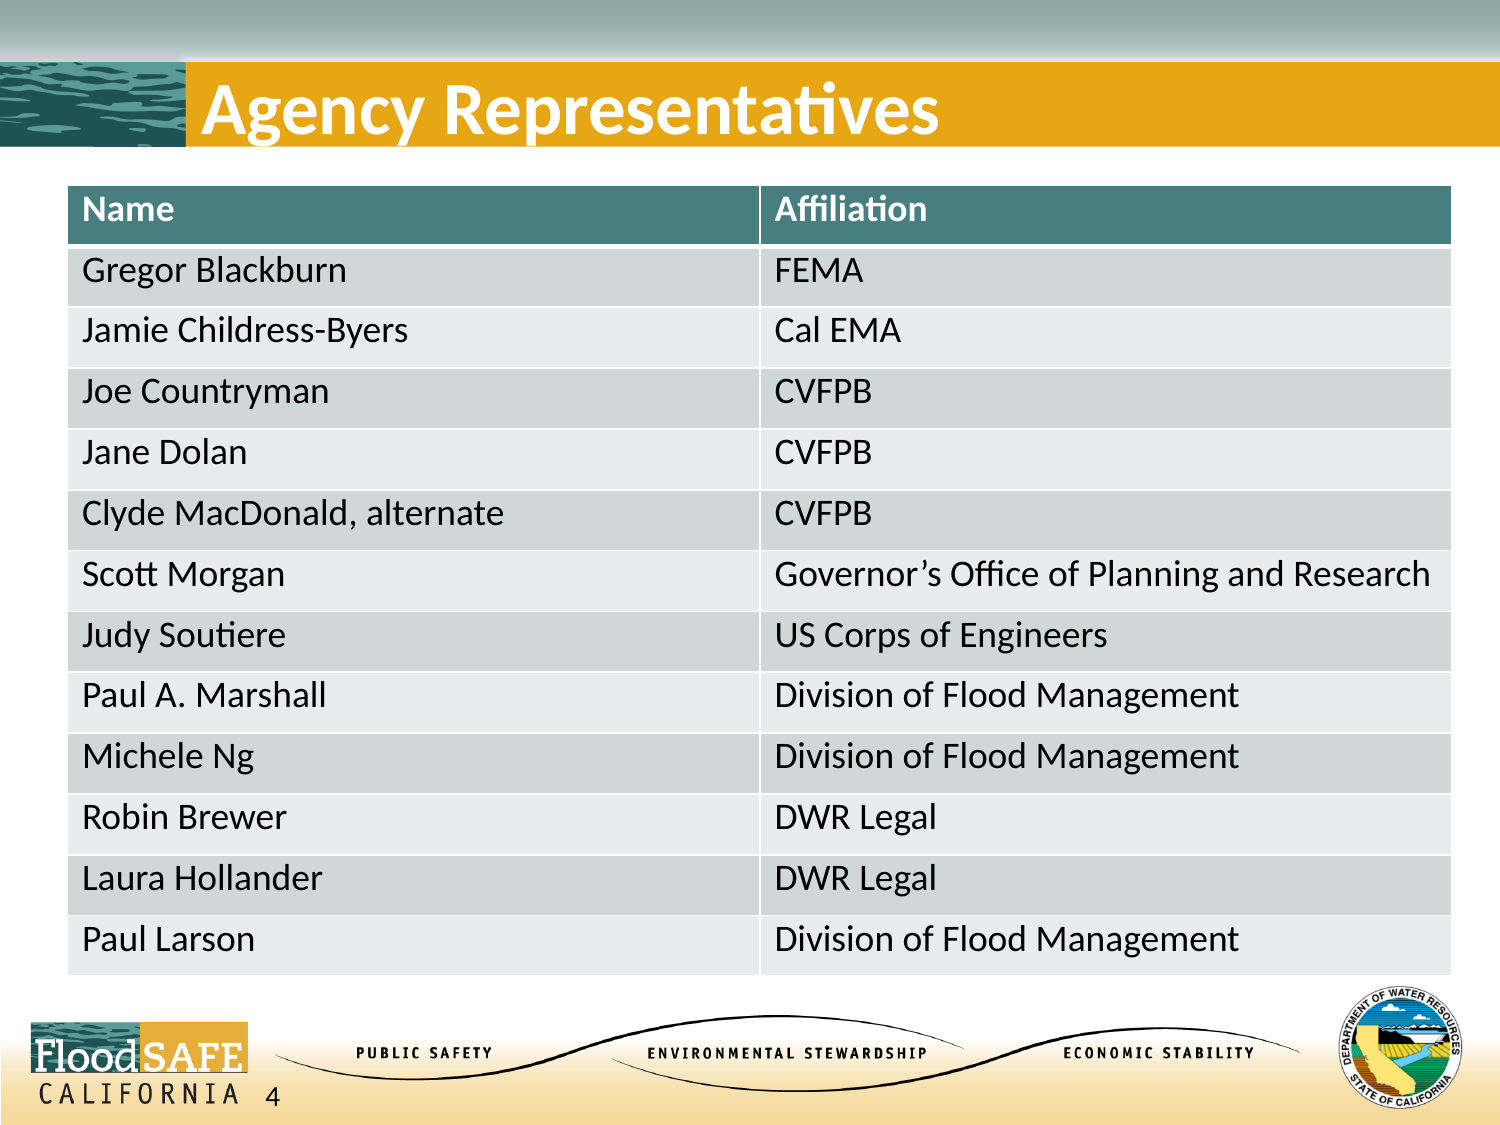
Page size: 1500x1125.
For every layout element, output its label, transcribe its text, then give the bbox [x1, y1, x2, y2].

table_cell Division of Flood Management [761, 916, 1451, 975]
table_cell Robin Brewer [68, 795, 759, 854]
picture [1337, 984, 1463, 1109]
table_cell Cal EMA [761, 308, 1451, 367]
table_cell CVFPB [761, 491, 1451, 550]
table_header Name [68, 186, 759, 244]
picture [275, 1015, 1300, 1092]
table_cell Scott Morgan [68, 551, 759, 611]
table_cell Jamie Childress-Byers [68, 308, 759, 367]
table_cell Paul A. Marshall [68, 673, 759, 732]
table_cell CVFPB [761, 369, 1451, 428]
table_cell Michele Ng [68, 734, 759, 793]
table_cell Governor’s Office of Planning and Research [761, 551, 1451, 611]
table_cell CVFPB [761, 430, 1451, 489]
table_cell Laura Hollander [68, 856, 759, 915]
table_cell Joe Countryman [68, 369, 759, 428]
table_cell Judy Soutiere [68, 612, 759, 671]
table_cell Paul Larson [68, 916, 759, 975]
table_cell FEMA [761, 249, 1451, 306]
table_cell Jane Dolan [68, 430, 759, 489]
table_cell Division of Flood Management [761, 673, 1451, 732]
table_header Affiliation [761, 186, 1451, 244]
table_cell DWR Legal [761, 795, 1451, 854]
picture [24, 1015, 254, 1113]
title Agency Representatives [185, 60, 1500, 149]
table_cell Clyde MacDonald, alternate [68, 491, 759, 550]
table_cell Division of Flood Management [761, 734, 1451, 793]
table_cell US Corps of Engineers [761, 612, 1451, 671]
picture [0, 62, 185, 147]
table_cell DWR Legal [761, 856, 1451, 915]
table_cell Gregor Blackburn [68, 249, 759, 306]
